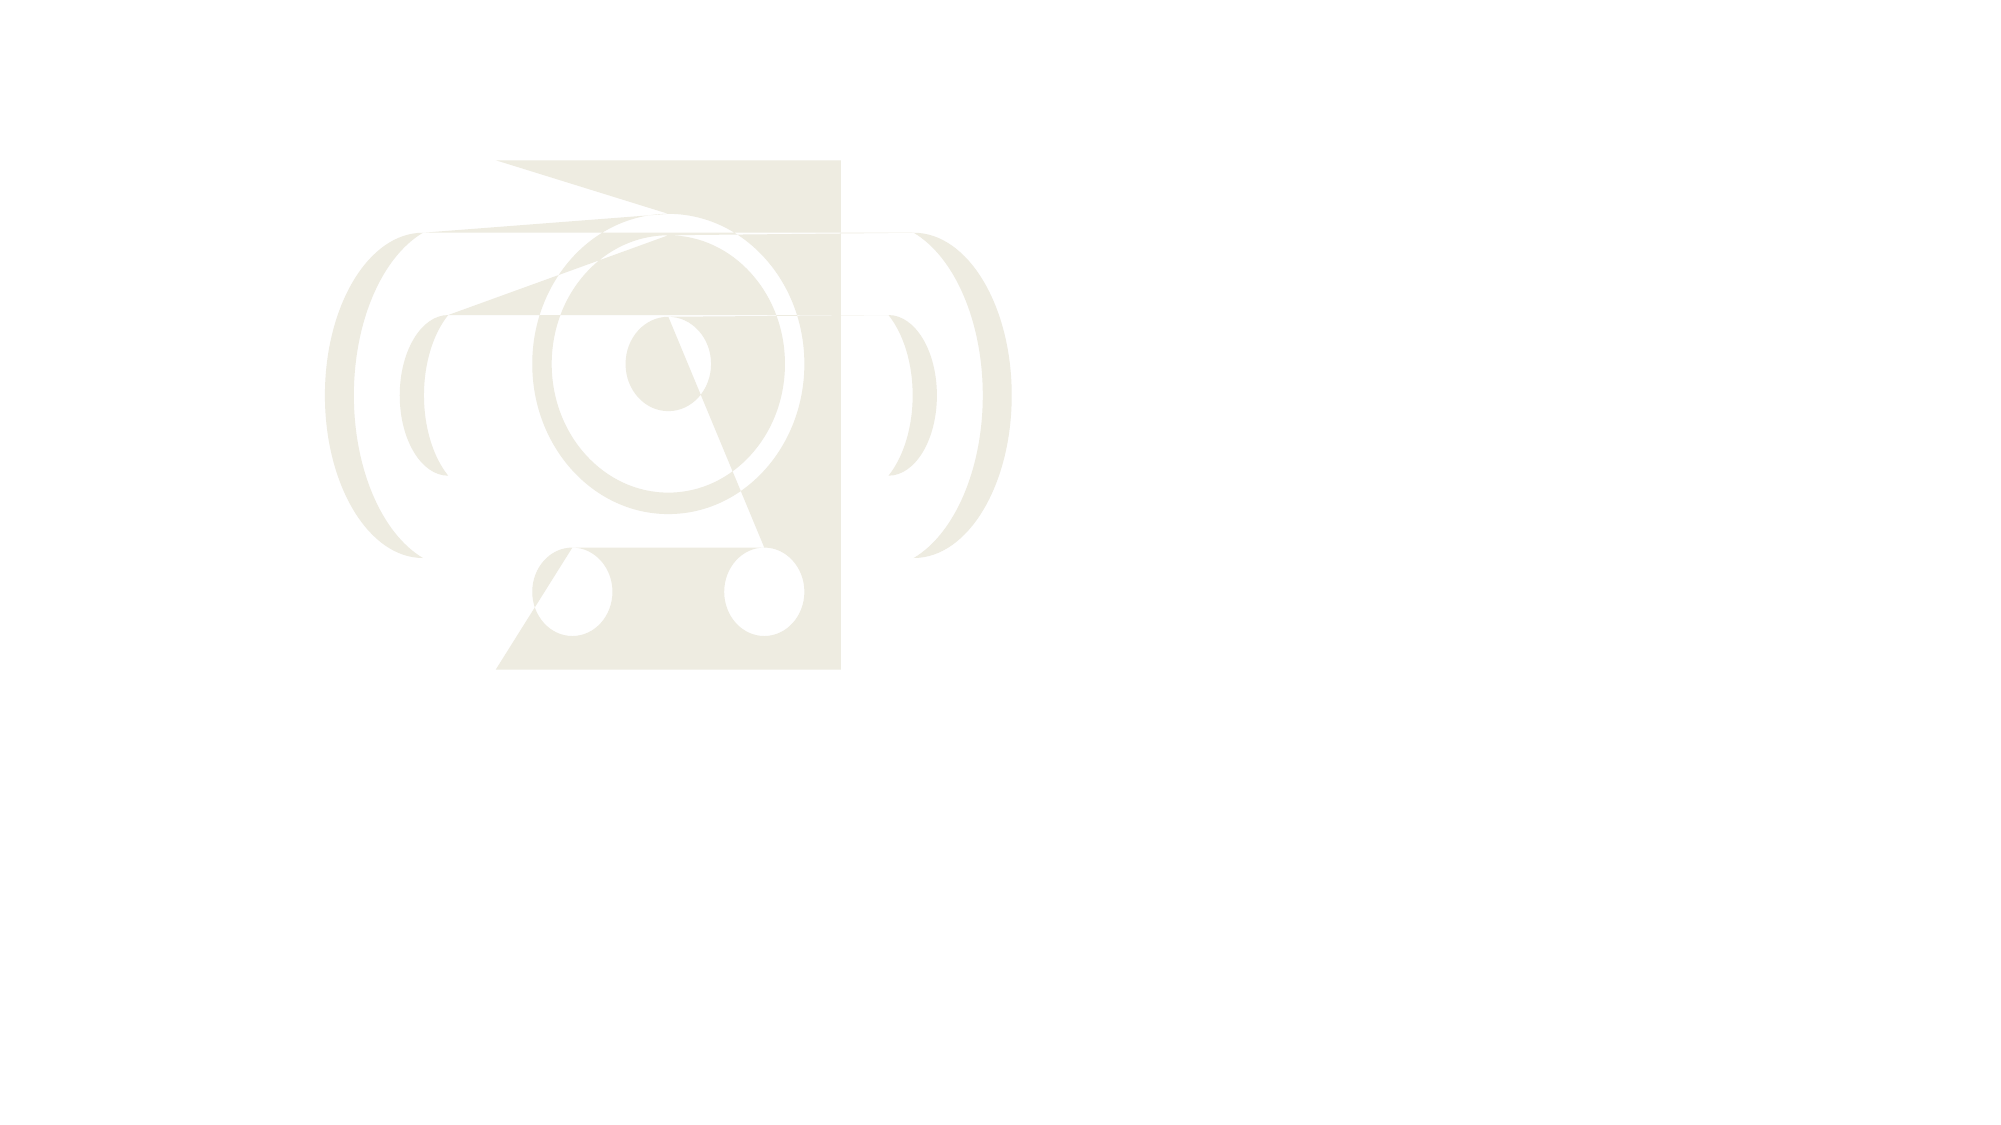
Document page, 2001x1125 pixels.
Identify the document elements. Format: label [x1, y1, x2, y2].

text_box [322, 158, 1014, 672]
